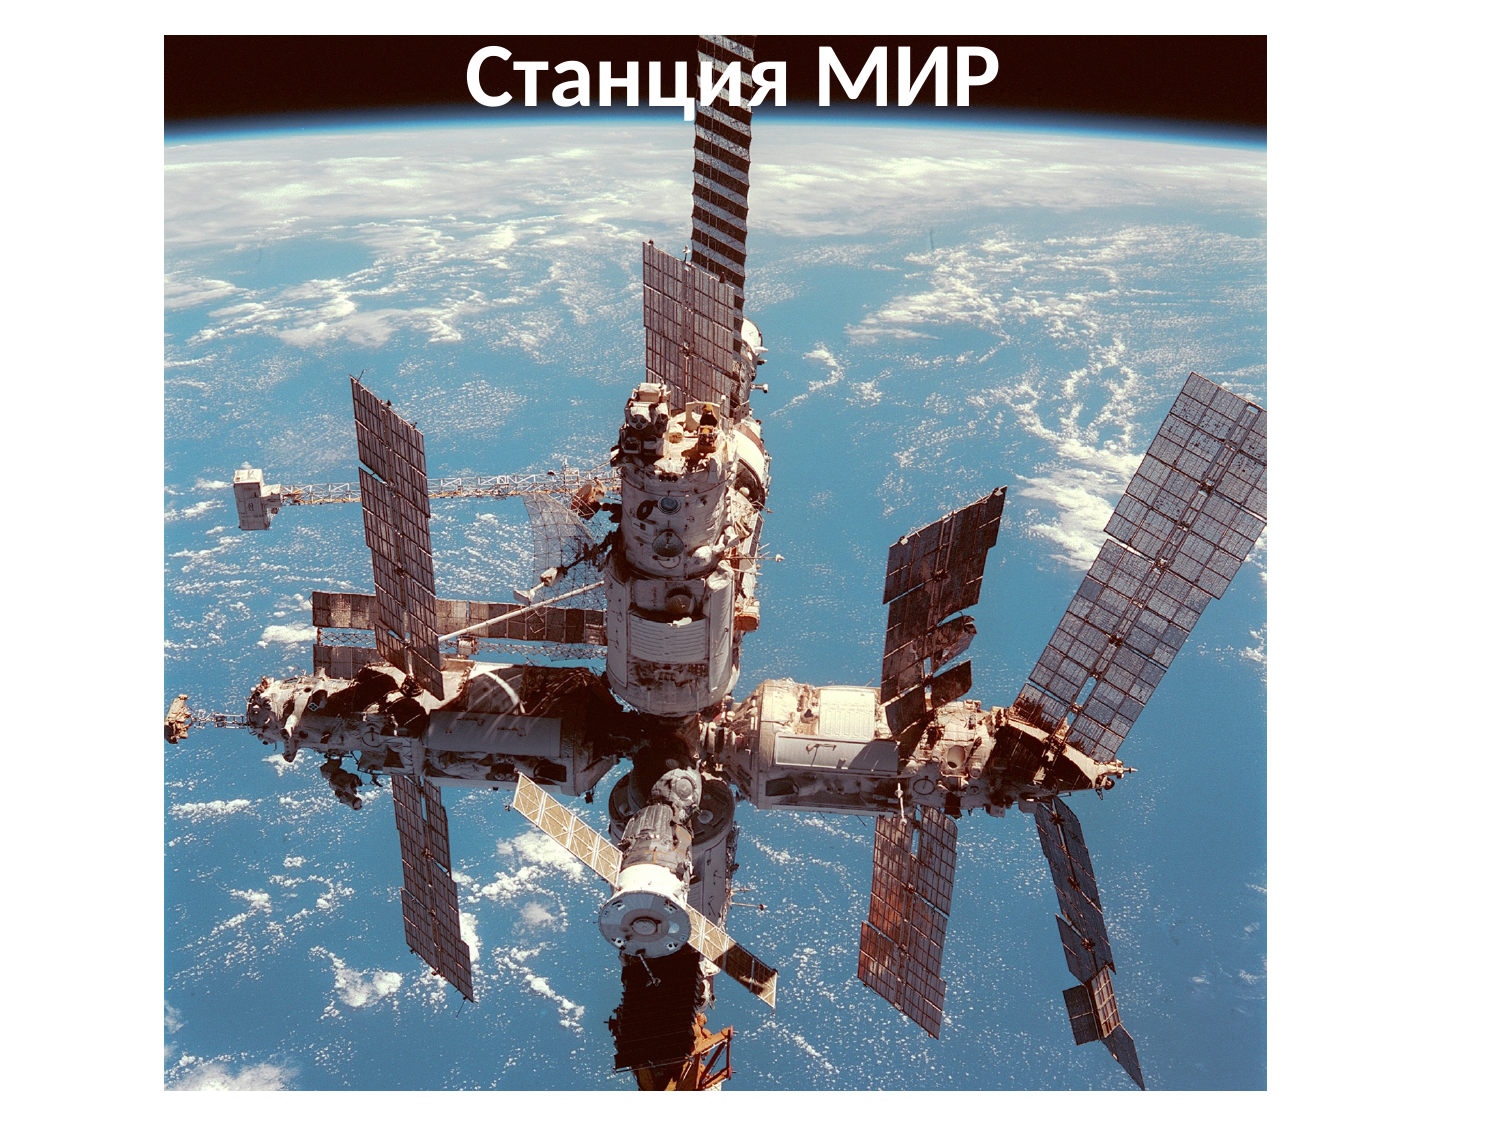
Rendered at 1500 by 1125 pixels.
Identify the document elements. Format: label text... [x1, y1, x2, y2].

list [163, 34, 1267, 1091]
title Станция МИР [58, 0, 1409, 164]
